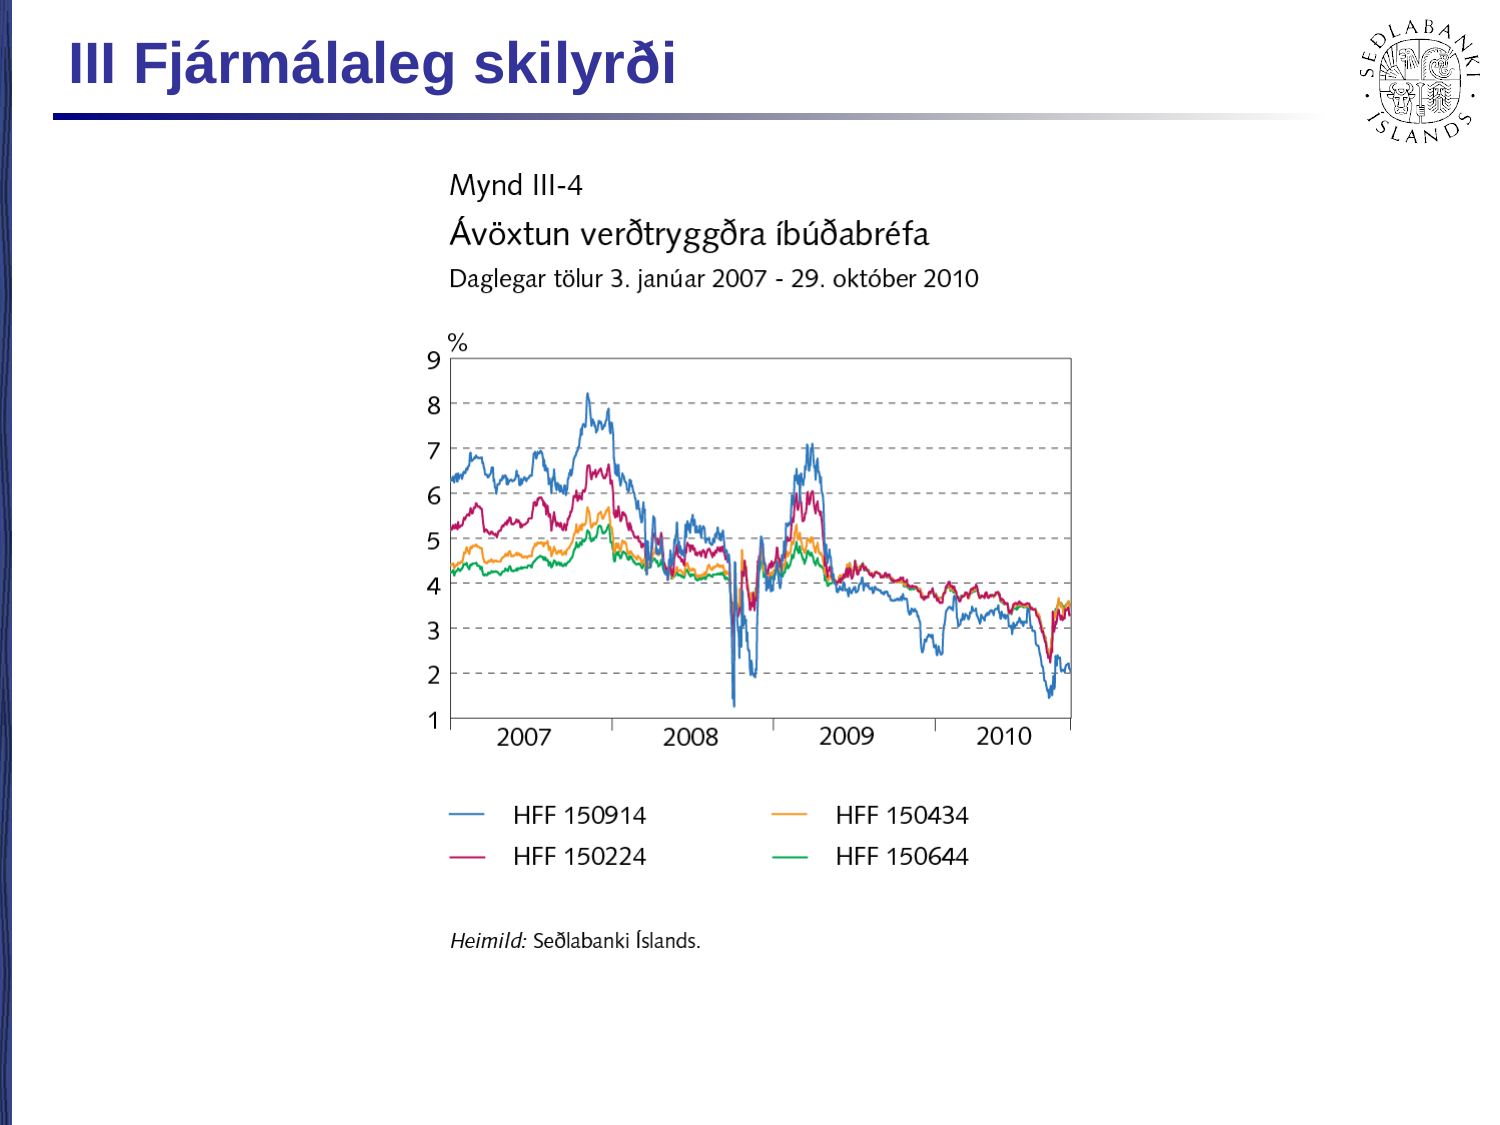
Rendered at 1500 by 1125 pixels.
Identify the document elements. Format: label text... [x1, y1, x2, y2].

title III Fjármálaleg skilyrði [52, 10, 1330, 111]
picture [1357, 18, 1482, 149]
picture [427, 171, 1073, 954]
picture [0, 0, 12, 1125]
